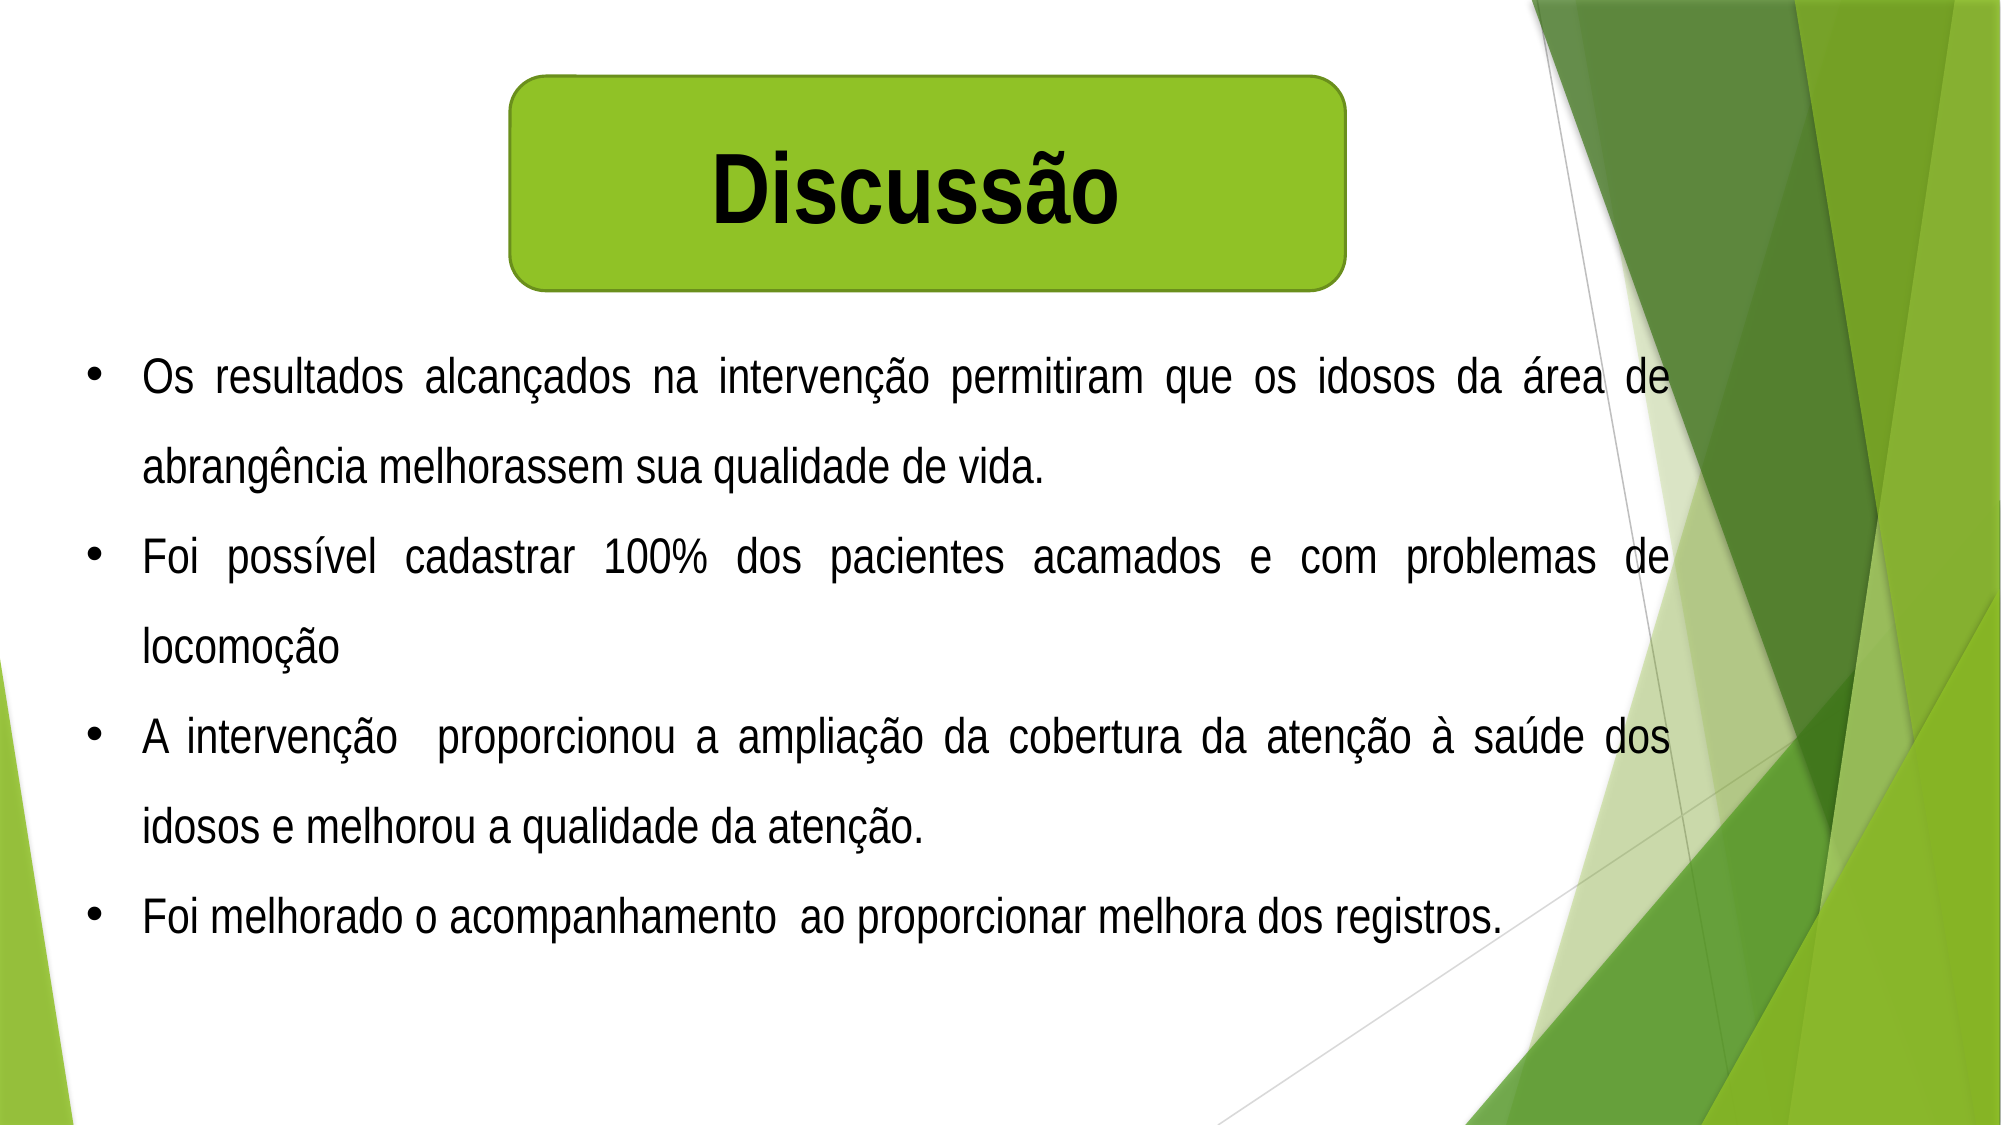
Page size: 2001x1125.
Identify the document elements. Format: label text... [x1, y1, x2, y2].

text_box Os resultados alcançados na intervenção permitiram que os idosos da área de abrangência melhorassem sua qualidade de vida. Foi possível cadastrar 100% dos pacientes acamados e com problemas de locomoção A intervenção proporcionou a ampliação da cobertura da atenção à saúde dos idosos e melhorou a qualidade da atenção. Foi melhorado o acompanhamento ao proporcionar melhora dos registros. [71, 245, 1687, 1125]
text_box Discussão [508, 74, 1347, 293]
